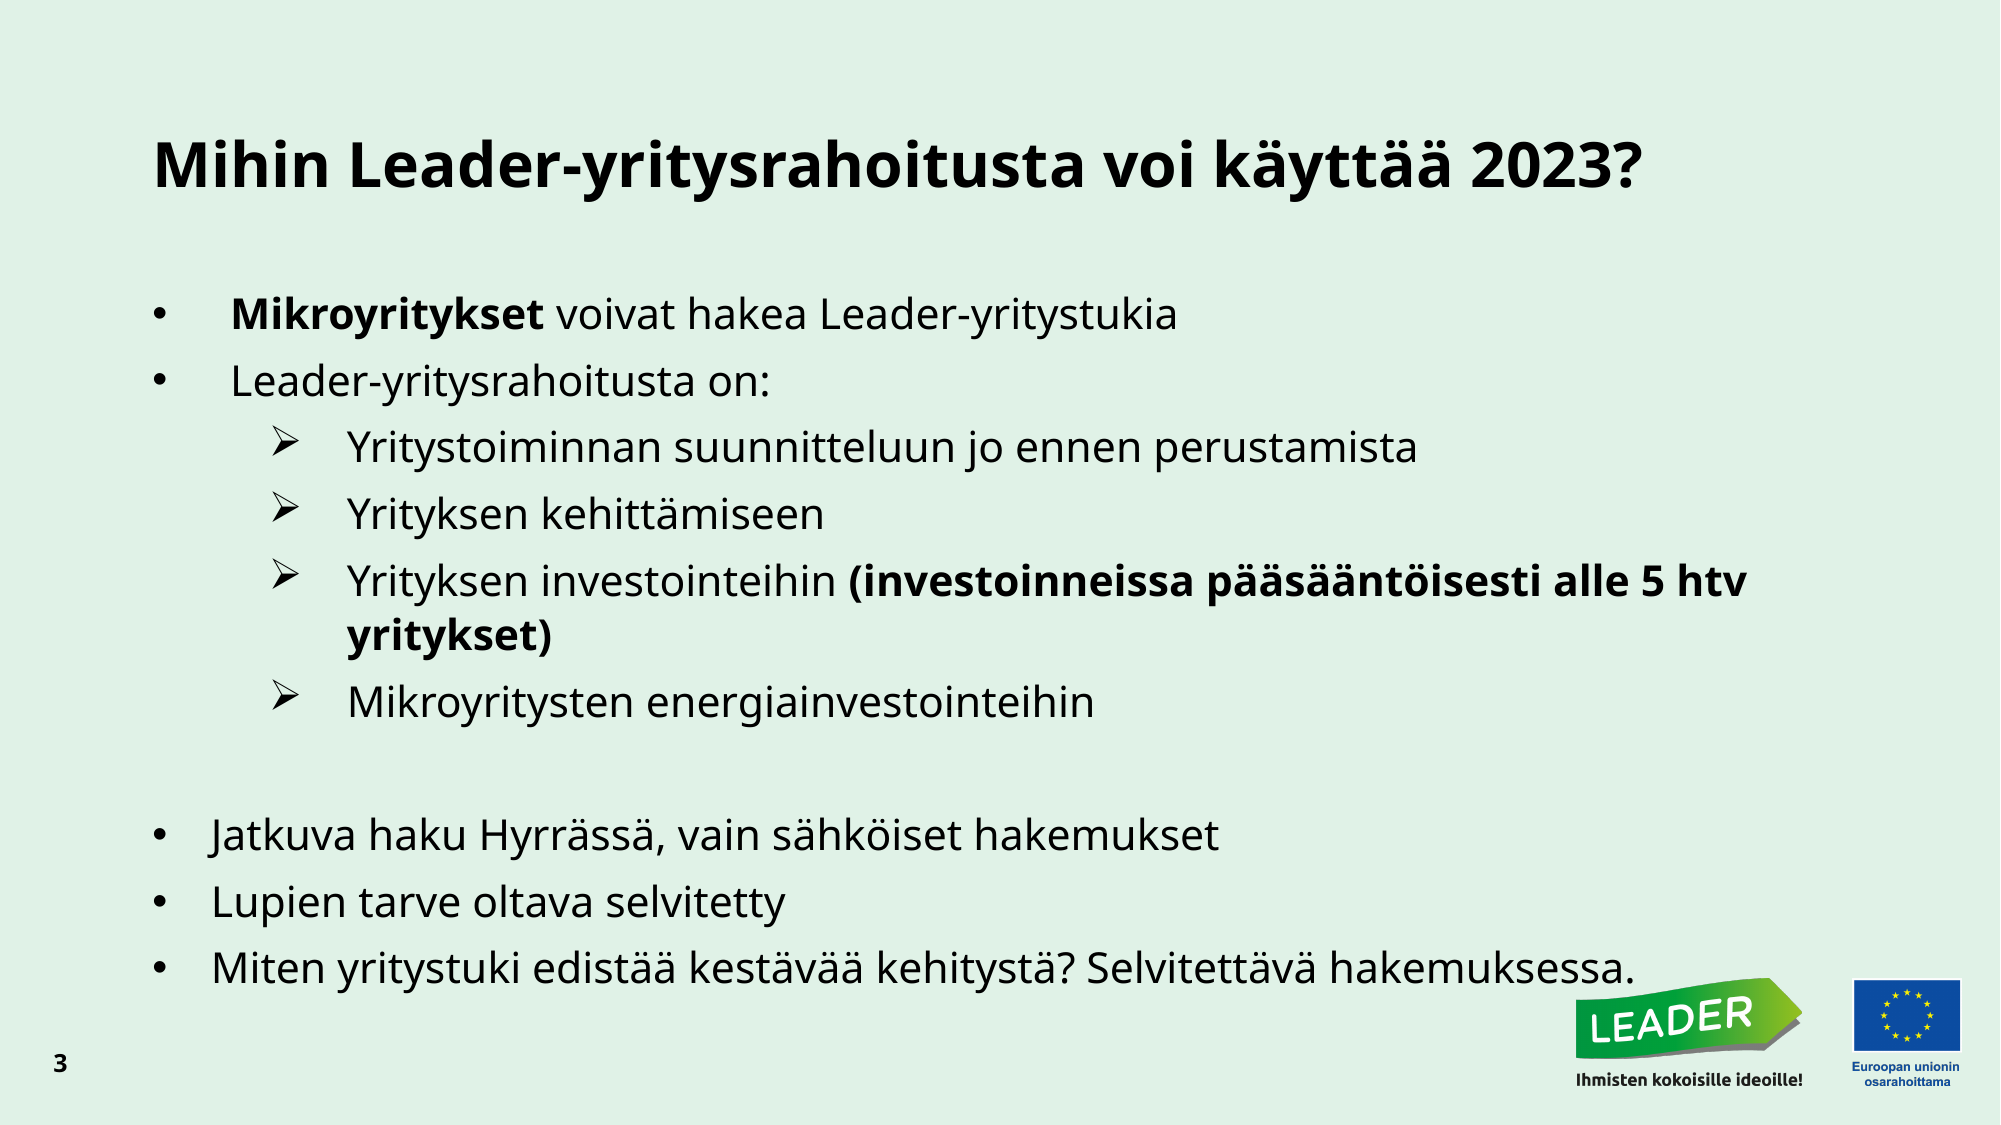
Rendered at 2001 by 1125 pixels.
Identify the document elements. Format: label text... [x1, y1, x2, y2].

picture [1576, 1012, 1802, 1086]
list Mikroyritykset voivat hakea Leader-yritystukia Leader-yritysrahoitusta on: Yritystoiminnan suunnitteluun jo ennen perustamista Yrityksen kehittämiseen Yrityksen investointeihin (investoinneissa pääsääntöisesti alle 5 htv yritykset) Mikroyritysten energiainvestointeihin Jatkuva haku Hyrrässä, vain sähköiset hakemukset Lupien tarve oltava selvitetty Miten yritystuki edistää kestävää kehitystä? Selvitettävä hakemuksessa. [137, 275, 1843, 1012]
picture [1852, 978, 1962, 1086]
title Mihin Leader-yritysrahoitusta voi käyttää 2023? [137, 102, 1882, 232]
